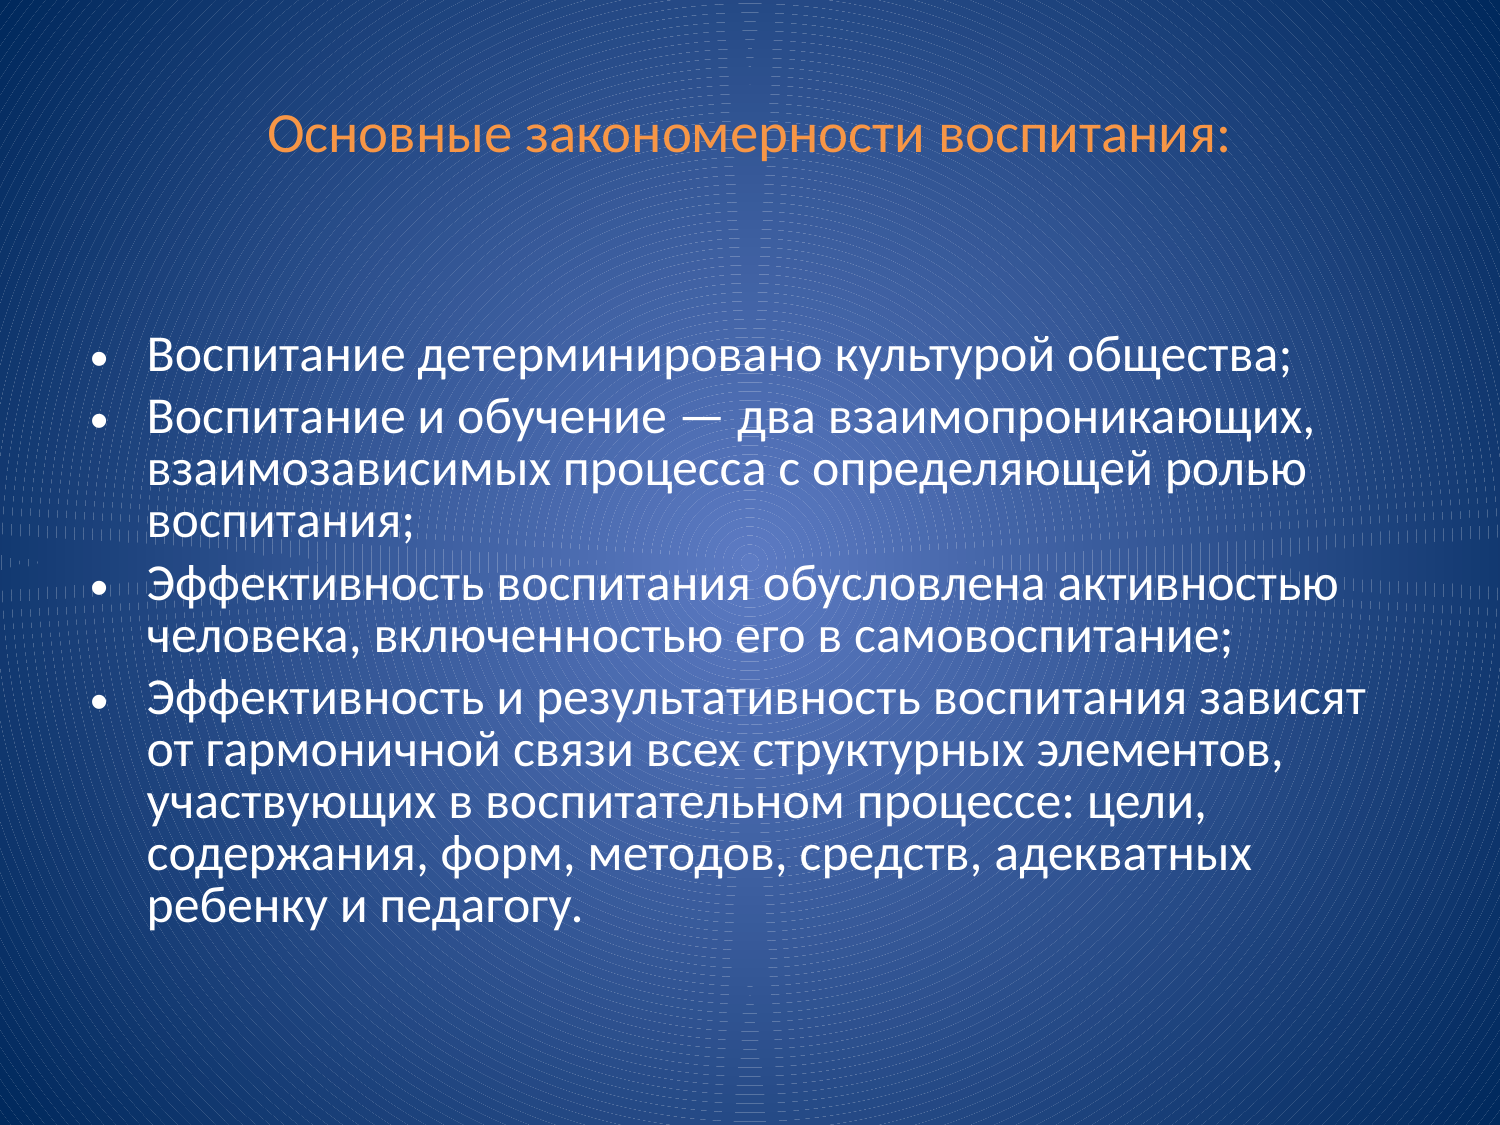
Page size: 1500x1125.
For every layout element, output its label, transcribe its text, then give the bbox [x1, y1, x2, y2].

title Основные закономерности воспитания: [75, 45, 1425, 233]
list Воспитание детерминировано культурой общества; Воспитание и обучение — два взаимопроникающих, взаимозависимых процесса с определяющей ролью воспитания; Эффективность воспитания обусловлена активностью человека, включенностью его в самовоспитание; Эффективность и результативность воспитания зависят от гармоничной связи всех структурных элементов, участвующих в воспитательном процессе: цели, содержания, форм, методов, средств, адекватных ребенку и педагогу. [75, 262, 1425, 1005]
